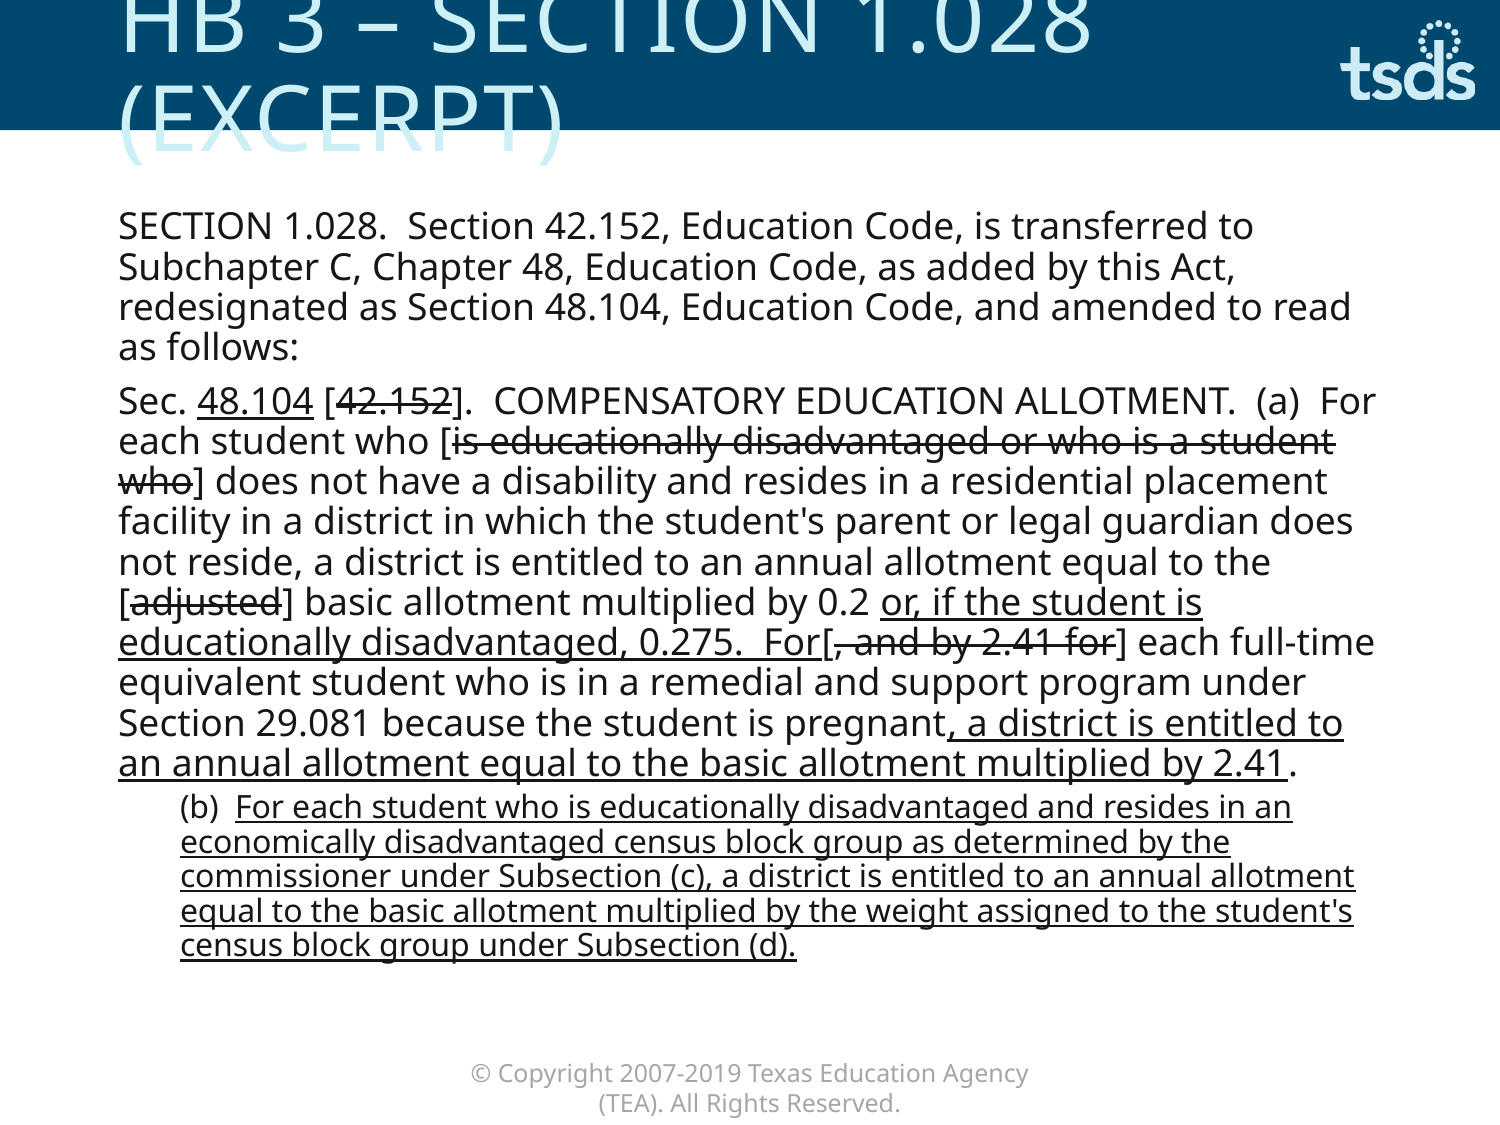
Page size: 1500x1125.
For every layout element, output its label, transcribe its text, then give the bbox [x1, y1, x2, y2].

picture [435, 0, 443, 7]
picture [876, 0, 883, 7]
picture [659, 0, 666, 7]
picture [232, 0, 240, 7]
picture [490, 0, 498, 7]
picture [1079, 0, 1086, 7]
picture [773, 0, 784, 7]
list SECTION 1.028. Section 42.152, Education Code, is transferred to Subchapter C, Chapter 48, Education Code, as added by this Act, redesignated as Section 48.104, Education Code, and amended to read as follows: Sec. 48.104 [42.152]. COMPENSATORY EDUCATION ALLOTMENT. (a) For each student who [is educationally disadvantaged or who is a student who] does not have a disability and resides in a residential placement facility in a district in which the student's parent or legal guardian does not reside, a district is entitled to an annual allotment equal to the [adjusted] basic allotment multiplied by 0.2 or, if the student is educationally disadvantaged, 0.275. For[, and by 2.41 for] each full-time equivalent student who is in a remedial and support program under Section 29.081 because the student is pregnant, a district is entitled to an annual allotment equal to the basic allotment multiplied by 2.41. (b) For each student who is educationally disadvantaged and resides in an economically disadvantaged census block group as determined by the commissioner under Subsection (c), a district is entitled to an annual allotment equal to the basic allotment multiplied by the weight assigned to the student's census block group under Subsection (d). [103, 200, 1397, 1014]
title HB 3 – Section 1.028 (Excerpt) [103, 7, 1304, 138]
picture [1405, 41, 1443, 99]
picture [312, 0, 320, 7]
picture [734, 0, 744, 7]
picture [1373, 62, 1401, 99]
picture [169, 0, 176, 7]
picture [1447, 63, 1474, 99]
picture [1048, 0, 1056, 7]
picture [688, 0, 698, 7]
picture [938, 0, 946, 7]
picture [970, 0, 978, 7]
picture [1341, 48, 1369, 99]
picture [1024, 0, 1031, 7]
picture [763, 0, 770, 7]
picture [127, 0, 135, 7]
picture [197, 0, 205, 7]
picture [808, 0, 814, 7]
picture [542, 0, 553, 7]
picture [616, 0, 623, 7]
